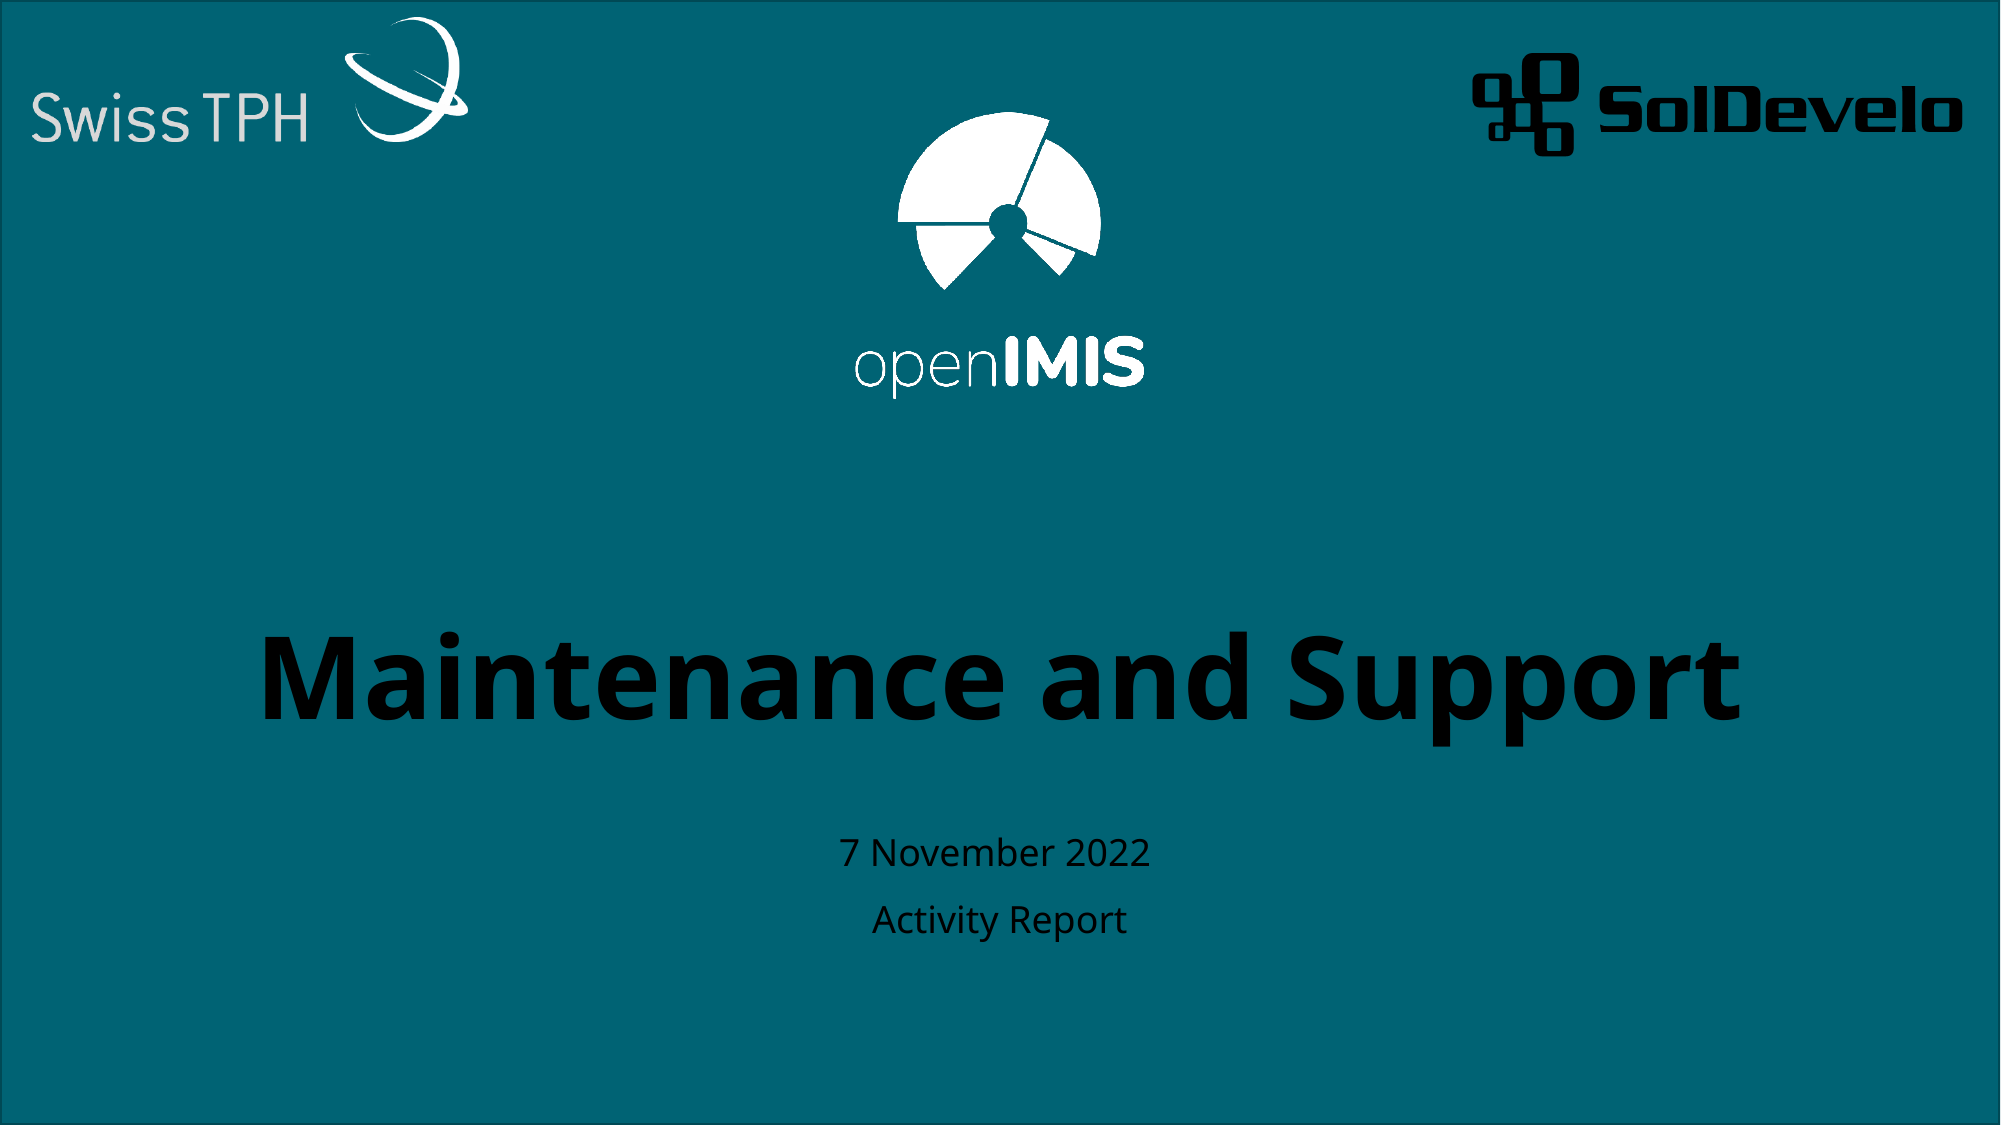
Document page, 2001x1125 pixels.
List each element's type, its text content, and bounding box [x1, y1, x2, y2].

title Maintenance and Support [249, 423, 1750, 815]
picture [1462, 42, 1976, 168]
subtitle 7 November 2022 Activity Report [249, 830, 1750, 1102]
picture [32, 16, 468, 143]
picture [851, 112, 1149, 409]
